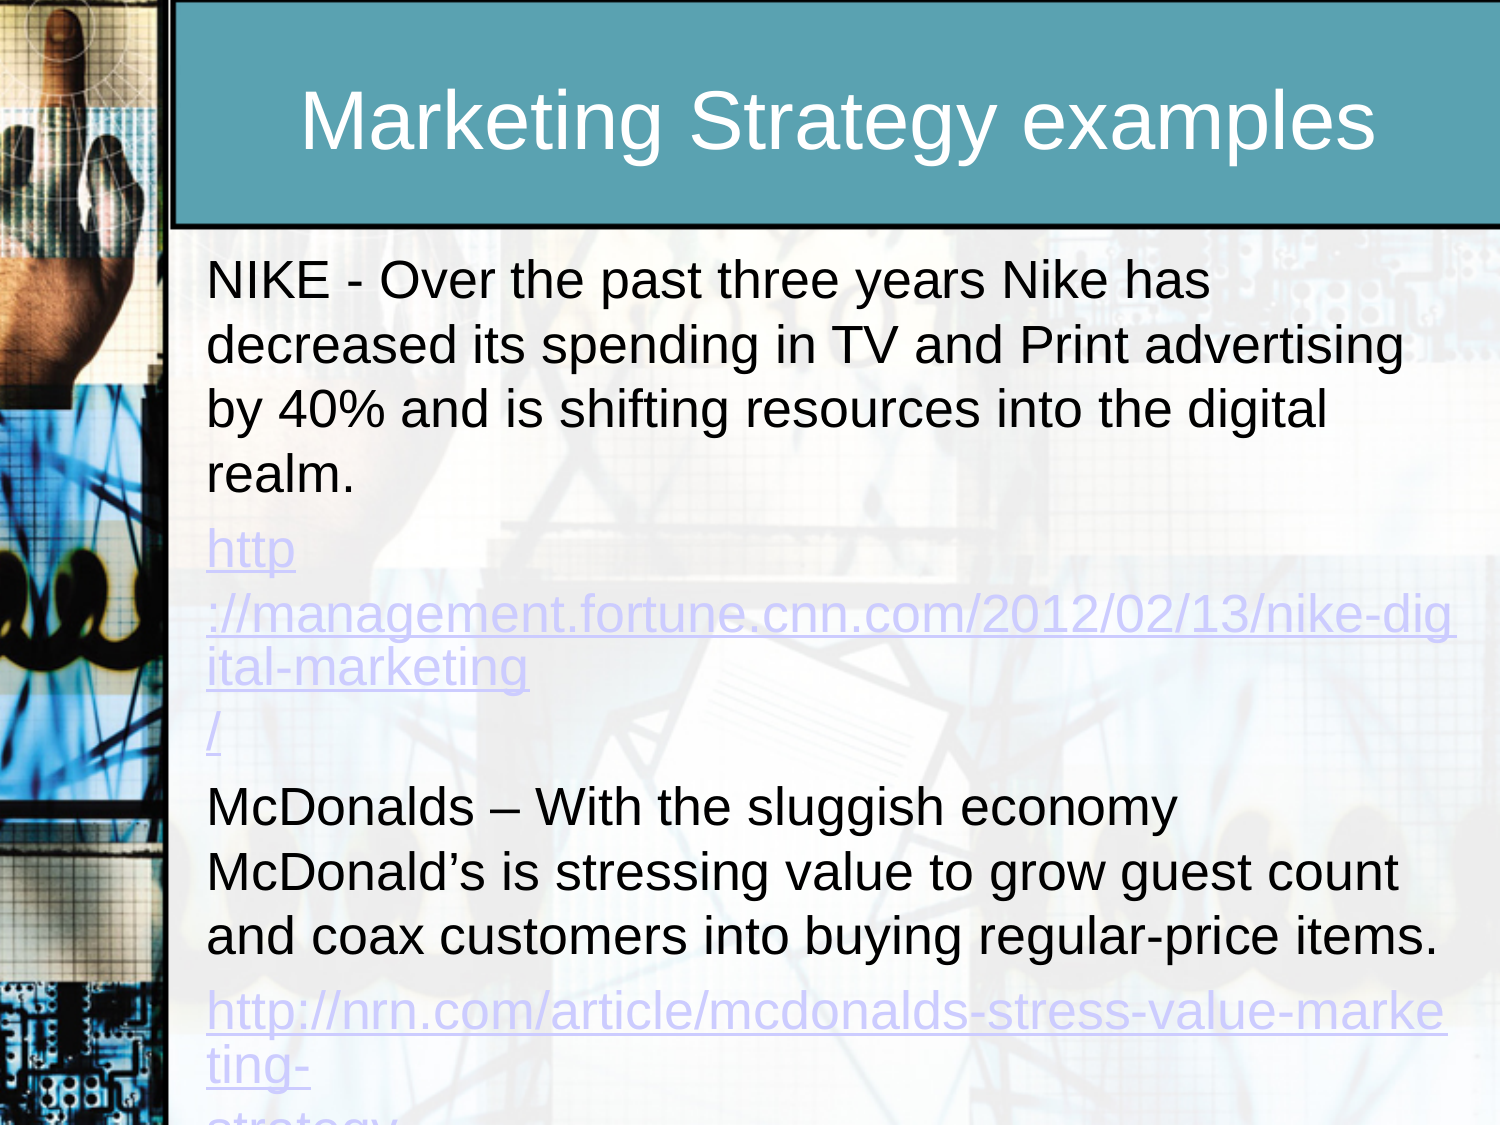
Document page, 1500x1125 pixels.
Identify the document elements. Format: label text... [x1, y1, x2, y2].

list NIKE - Over the past three years Nike has decreased its spending in TV and Print advertising by 40% and is shifting resources into the digital realm. http://management.fortune.cnn.com/2012/02/13/nike-digital-marketing/ McDonalds – With the sluggish economy McDonald’s is stressing value to grow guest count and coax customers into buying regular-price items. http://nrn.com/article/mcdonalds-stress-value-marketing-strategy [191, 236, 1476, 1062]
picture [0, 0, 1500, 1125]
title Marketing Strategy examples [202, 22, 1476, 211]
